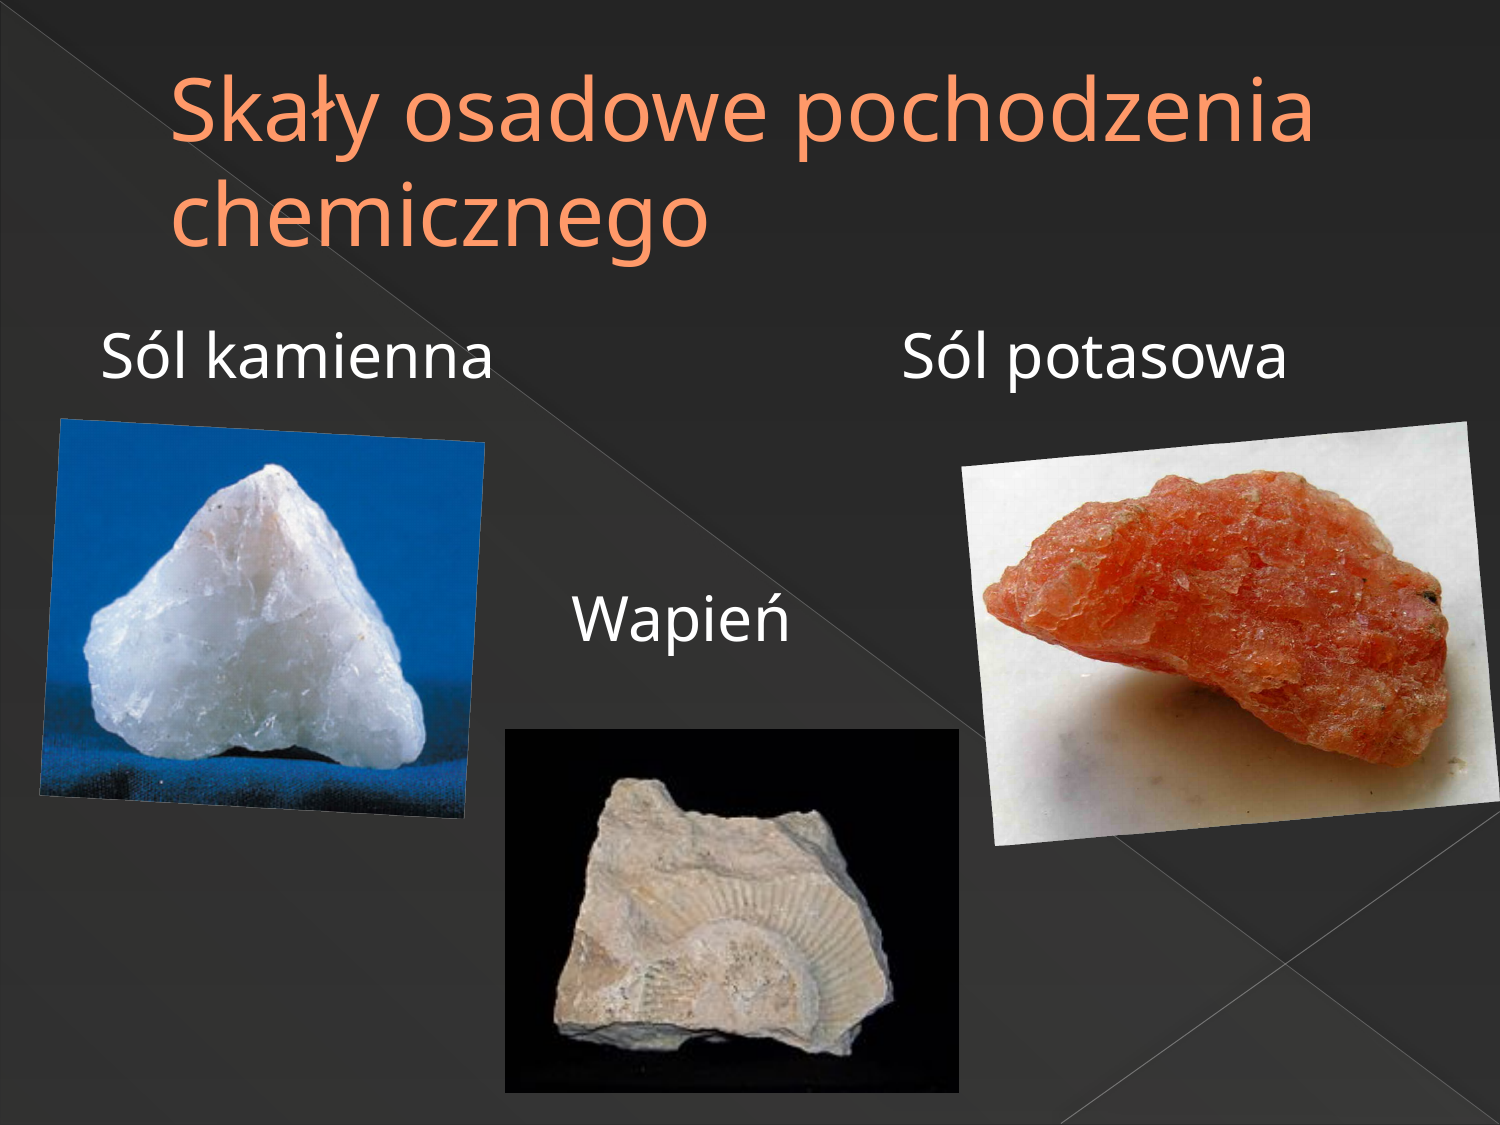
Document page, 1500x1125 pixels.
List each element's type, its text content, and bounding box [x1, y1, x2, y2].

list Sól kamienna Sól potasowa Wapień [75, 308, 1425, 1059]
picture [40, 419, 484, 818]
picture [962, 422, 1499, 846]
picture [505, 729, 959, 1093]
title Skały osadowe pochodzenia chemicznego [75, 43, 1425, 274]
